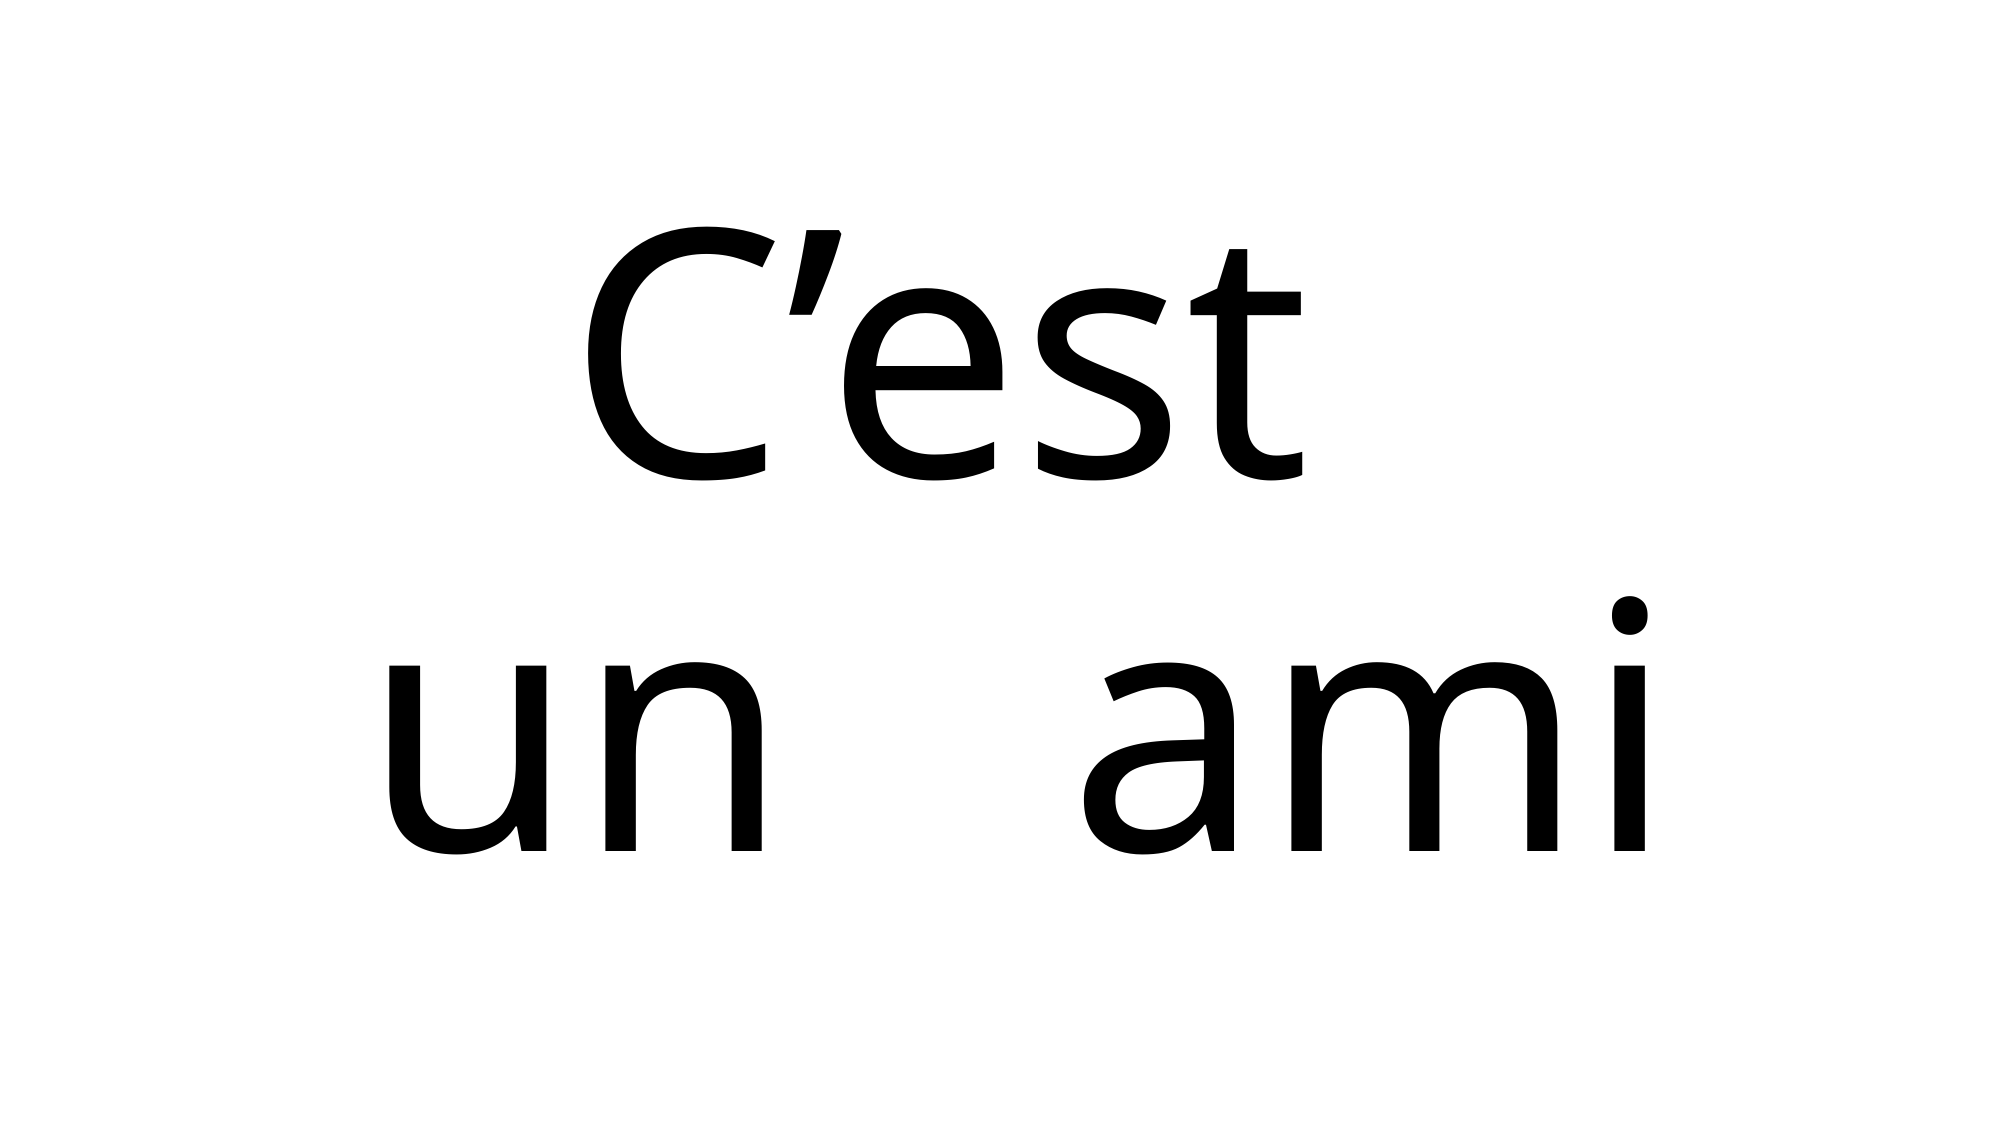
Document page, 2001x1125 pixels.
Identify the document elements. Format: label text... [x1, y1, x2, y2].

text_box C’est [475, 168, 1403, 560]
text_box un [316, 542, 836, 934]
text_box ami [939, 542, 1805, 934]
